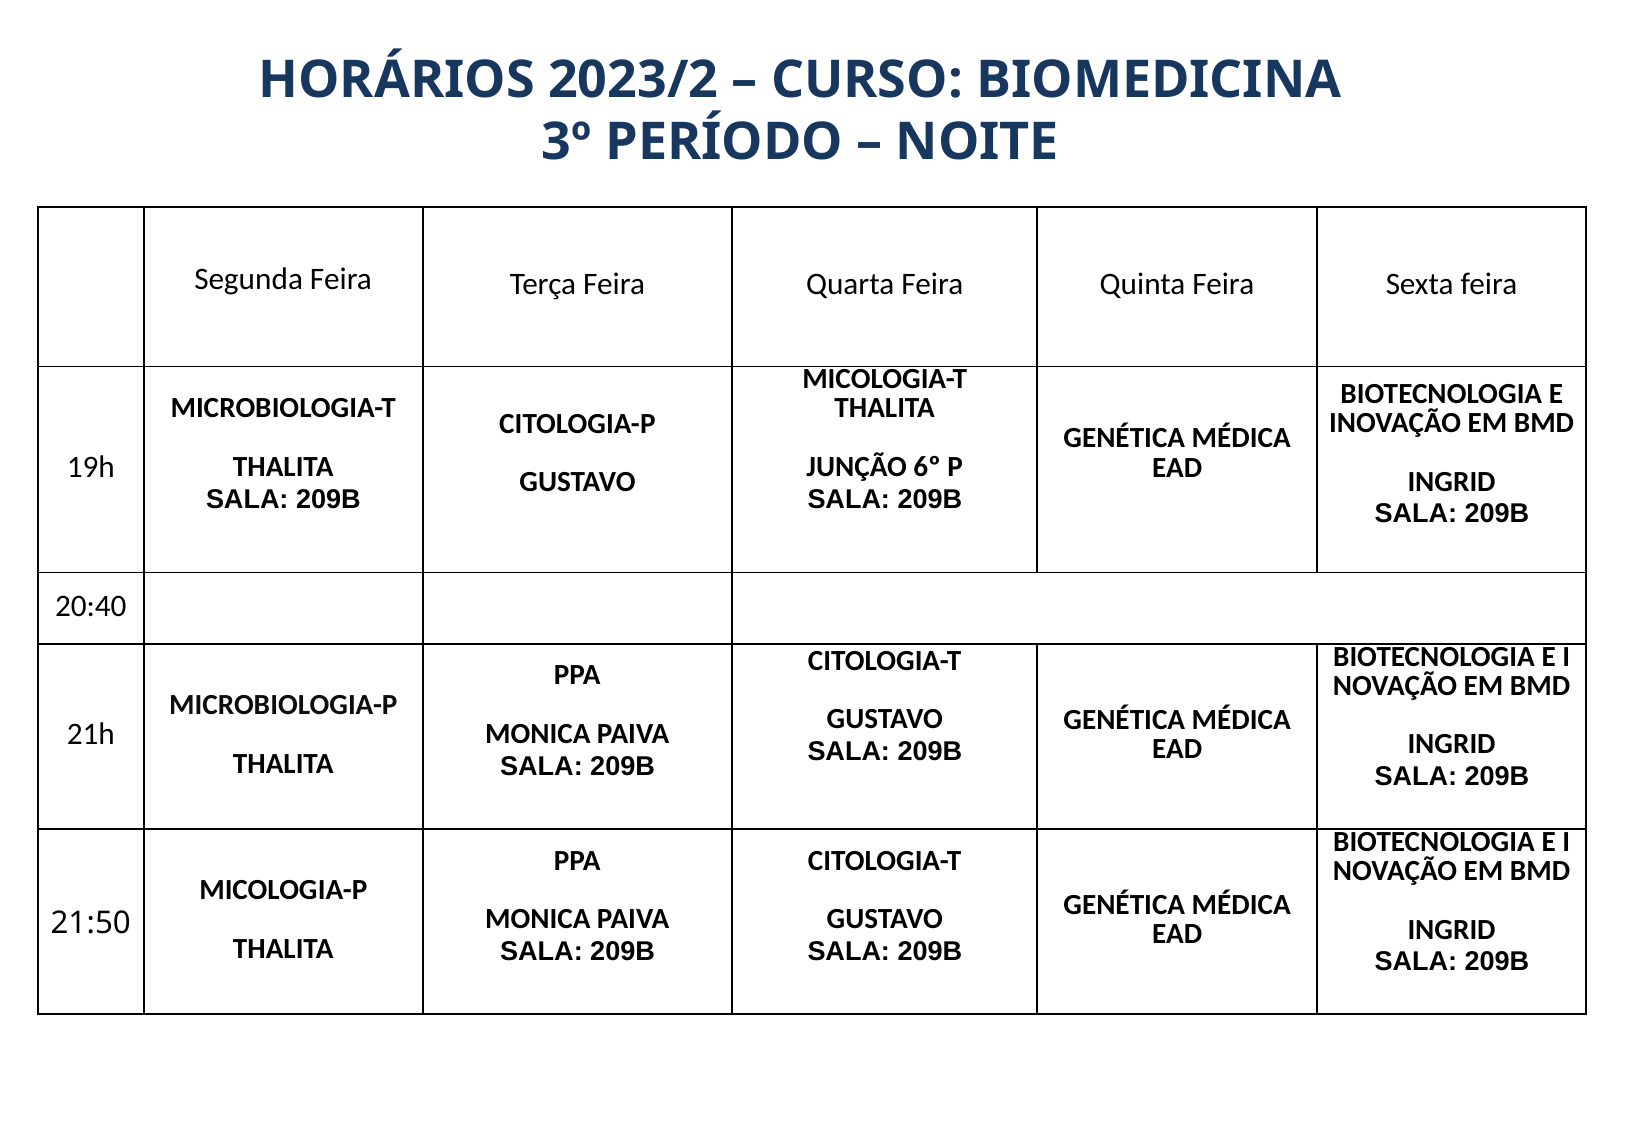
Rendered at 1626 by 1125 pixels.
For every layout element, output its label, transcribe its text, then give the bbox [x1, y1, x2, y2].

table_cell CITOLOGIA-T GUSTAVO SALA: 209B [733, 645, 1036, 828]
table_cell 21:50 [39, 830, 143, 1013]
table_cell PPA MONICA PAIVA SALA: 209B [424, 830, 731, 1013]
table_cell 20:40 [39, 573, 143, 643]
table_cell MICOLOGIA-P THALITA [145, 830, 422, 1013]
table_cell [424, 573, 731, 643]
table_cell CITOLOGIA-P GUSTAVO [424, 367, 731, 572]
table_cell BIOTECNOLOGIA E INOVAÇÃO EM BMD INGRID SALA: 209B [1318, 645, 1585, 828]
table_header Sexta feira [1318, 208, 1585, 366]
table_cell MICROBIOLOGIA-P THALITA [145, 645, 422, 828]
table_cell [733, 573, 1585, 643]
table_cell BIOTECNOLOGIA E INOVAÇÃO EM BMD INGRID SALA: 209B [1318, 830, 1585, 1013]
table_cell PPA MONICA PAIVA SALA: 209B [424, 645, 731, 828]
table_cell MICROBIOLOGIA-T THALITA SALA: 209B [145, 367, 422, 572]
table_header Terça Feira [424, 208, 731, 366]
table_cell [145, 573, 422, 643]
table_header Quinta Feira [1038, 208, 1316, 366]
table_cell GENÉTICA MÉDICA EAD [1038, 367, 1316, 572]
table_header Segunda Feira [145, 208, 422, 366]
table_cell GENÉTICA MÉDICA EAD [1038, 830, 1316, 1013]
table_cell MICOLOGIA-T THALITA JUNÇÃO 6º P SALA: 209B [733, 367, 1036, 572]
table_cell BIOTECNOLOGIA E INOVAÇÃO EM BMD INGRID SALA: 209B [1318, 367, 1585, 572]
table_cell CITOLOGIA-T GUSTAVO SALA: 209B [733, 830, 1036, 1013]
table_header [39, 208, 143, 366]
text_box HORÁRIOS 2023/2 – CURSO: BIOMEDICINA 3º período – noite [44, 37, 1557, 180]
table_cell GENÉTICA MÉDICA EAD [1038, 645, 1316, 828]
table_header Quarta Feira [733, 208, 1036, 366]
table_cell 19h [39, 367, 143, 572]
table_cell 21h [39, 645, 143, 828]
